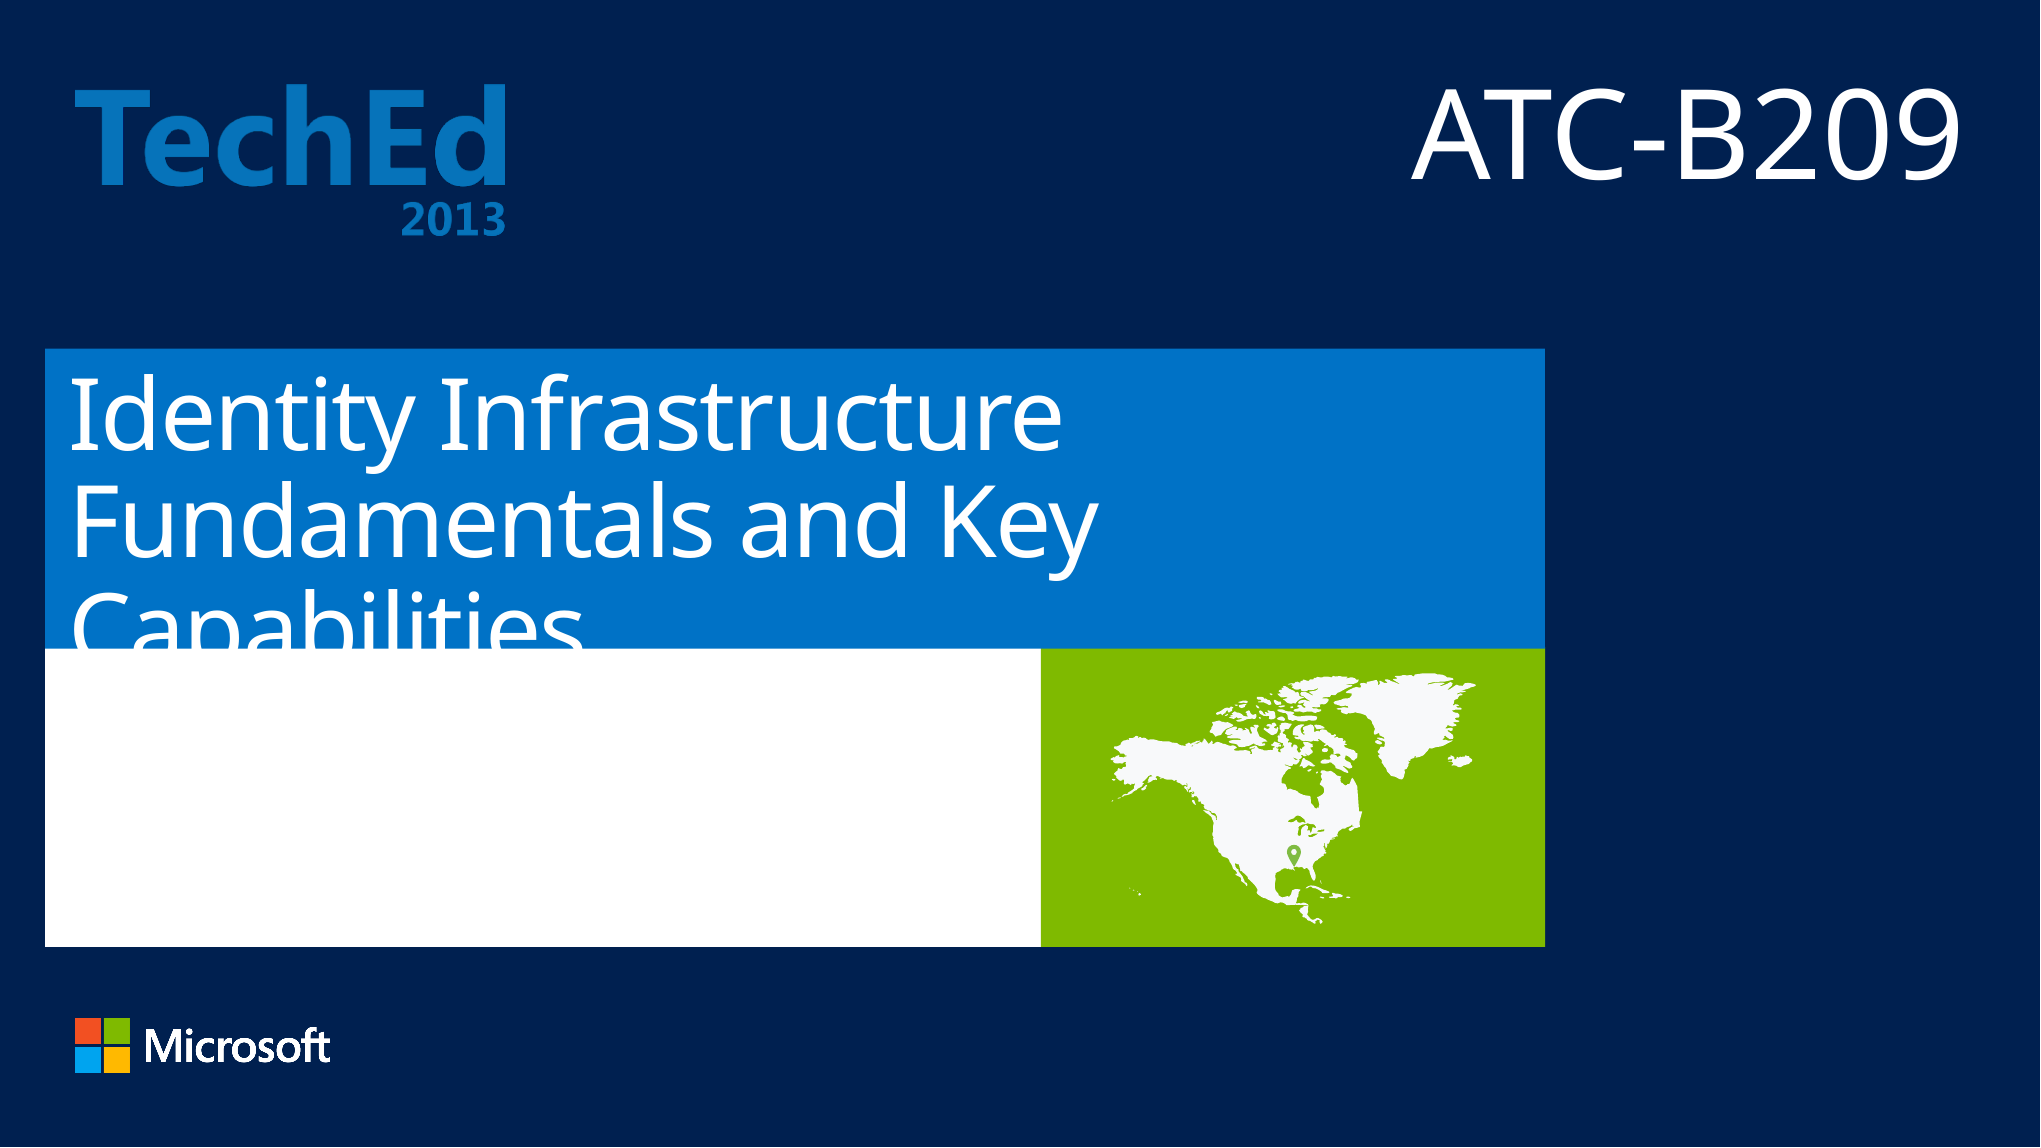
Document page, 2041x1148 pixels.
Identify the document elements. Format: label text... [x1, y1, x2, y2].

picture [75, 1018, 330, 1073]
list ATC-B209 [1065, 71, 1966, 224]
title Identity Infrastructure Fundamentals and Key Capabilities [45, 348, 1546, 649]
picture [75, 84, 505, 236]
list Gayana Bagdasaryan [45, 648, 1041, 949]
